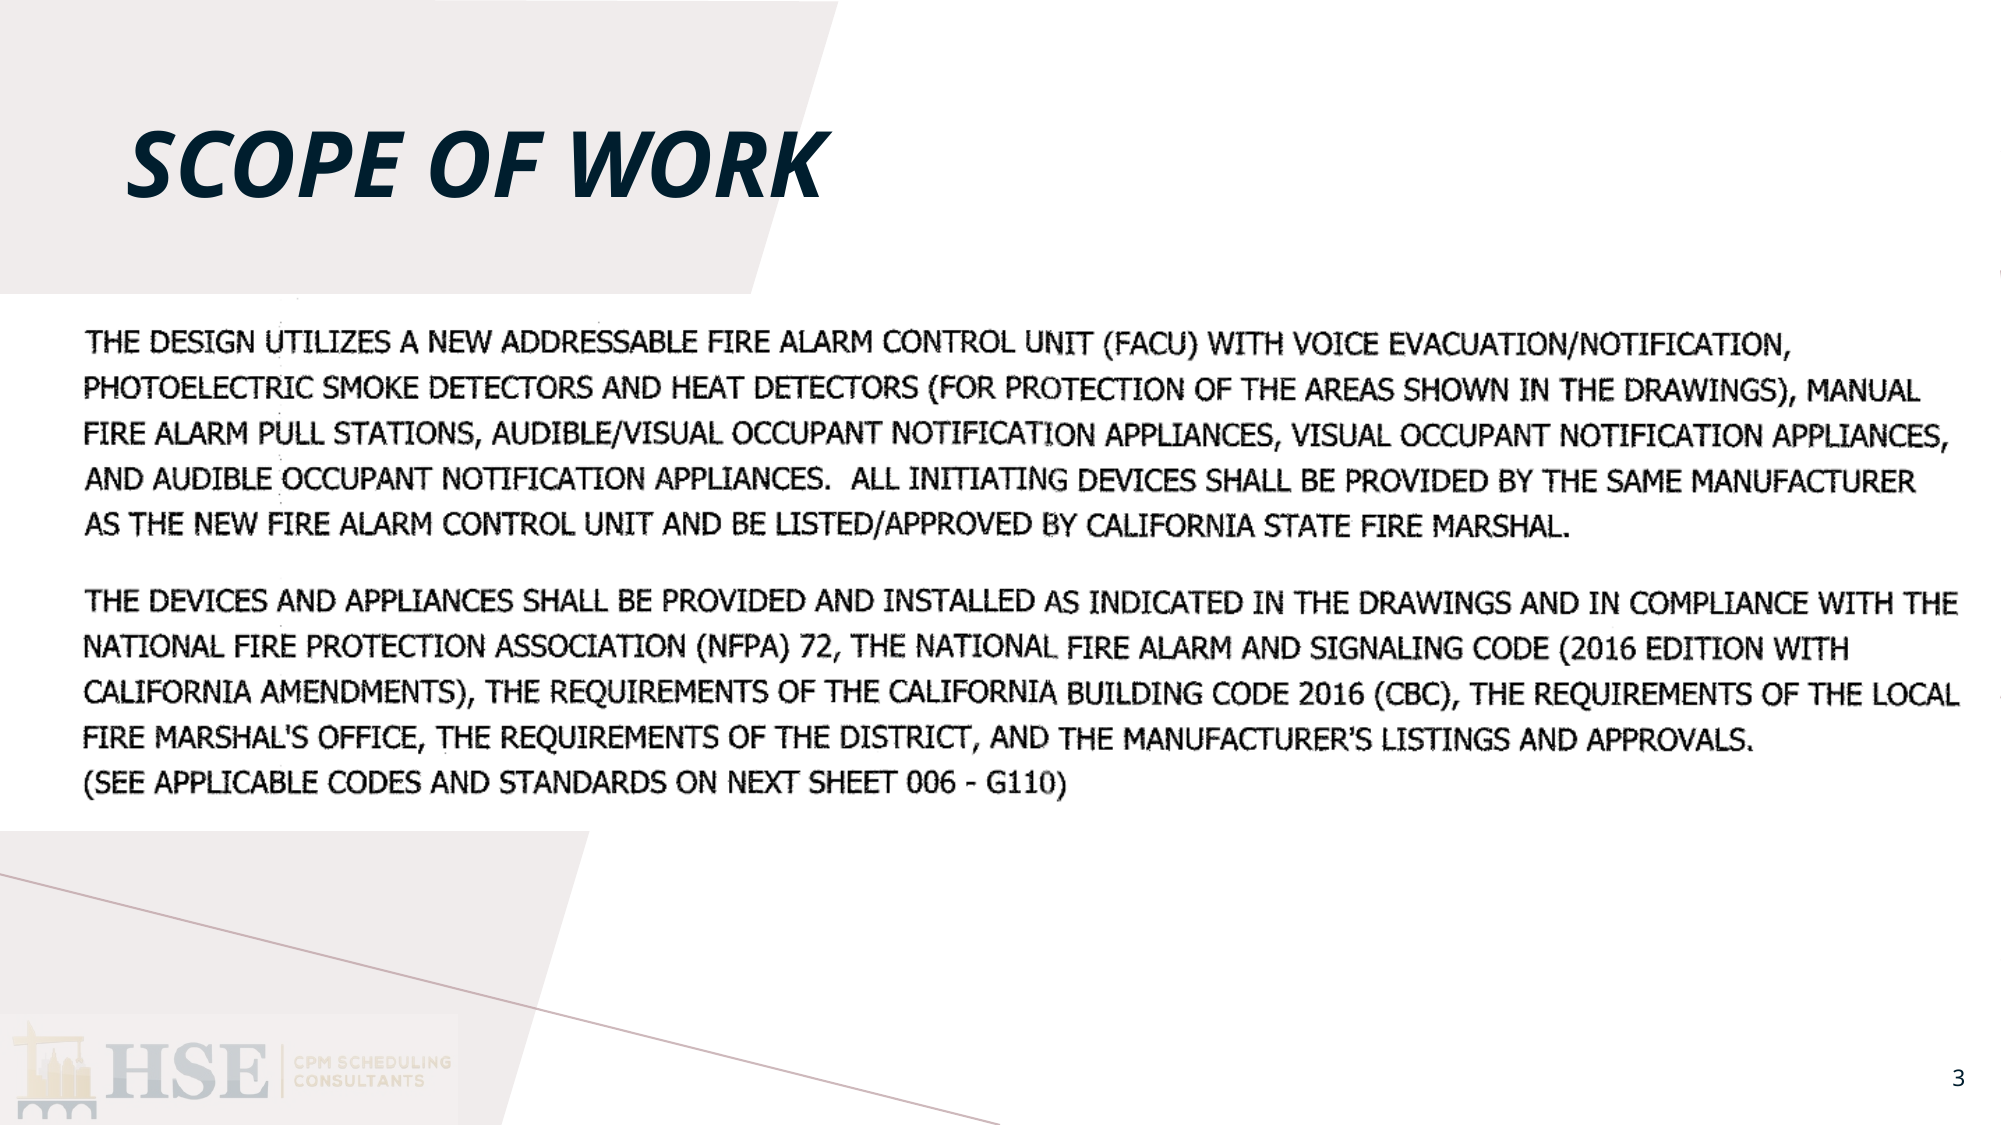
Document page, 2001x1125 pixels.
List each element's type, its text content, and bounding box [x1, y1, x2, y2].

title SCOPE OF WORK [111, 110, 1506, 294]
slide_number 3 [1903, 1049, 1981, 1110]
title SCOPE OF WORK [111, 831, 1506, 1078]
picture [0, 294, 2000, 831]
picture [0, 1014, 458, 1125]
